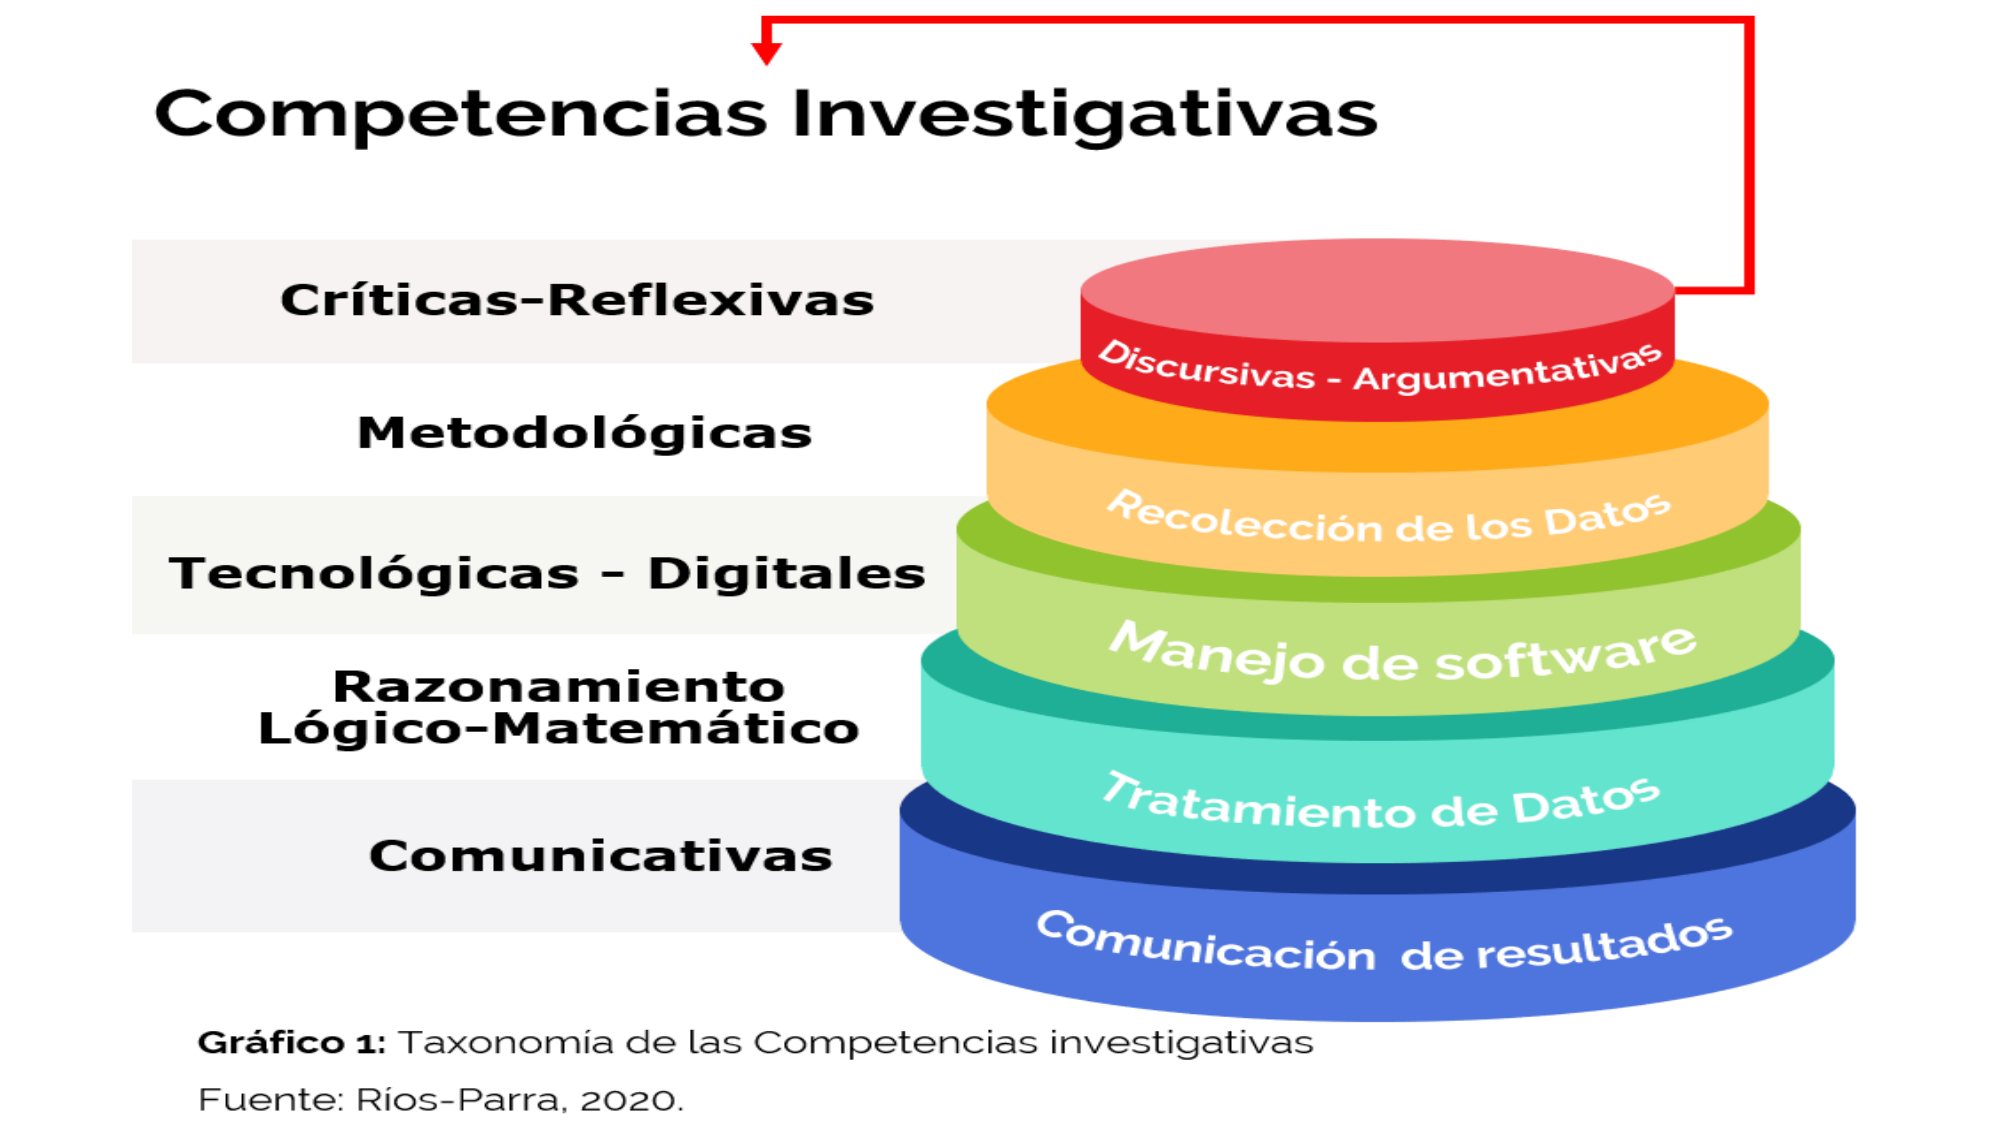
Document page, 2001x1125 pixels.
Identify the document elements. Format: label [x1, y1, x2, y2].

picture [132, 0, 1874, 1125]
